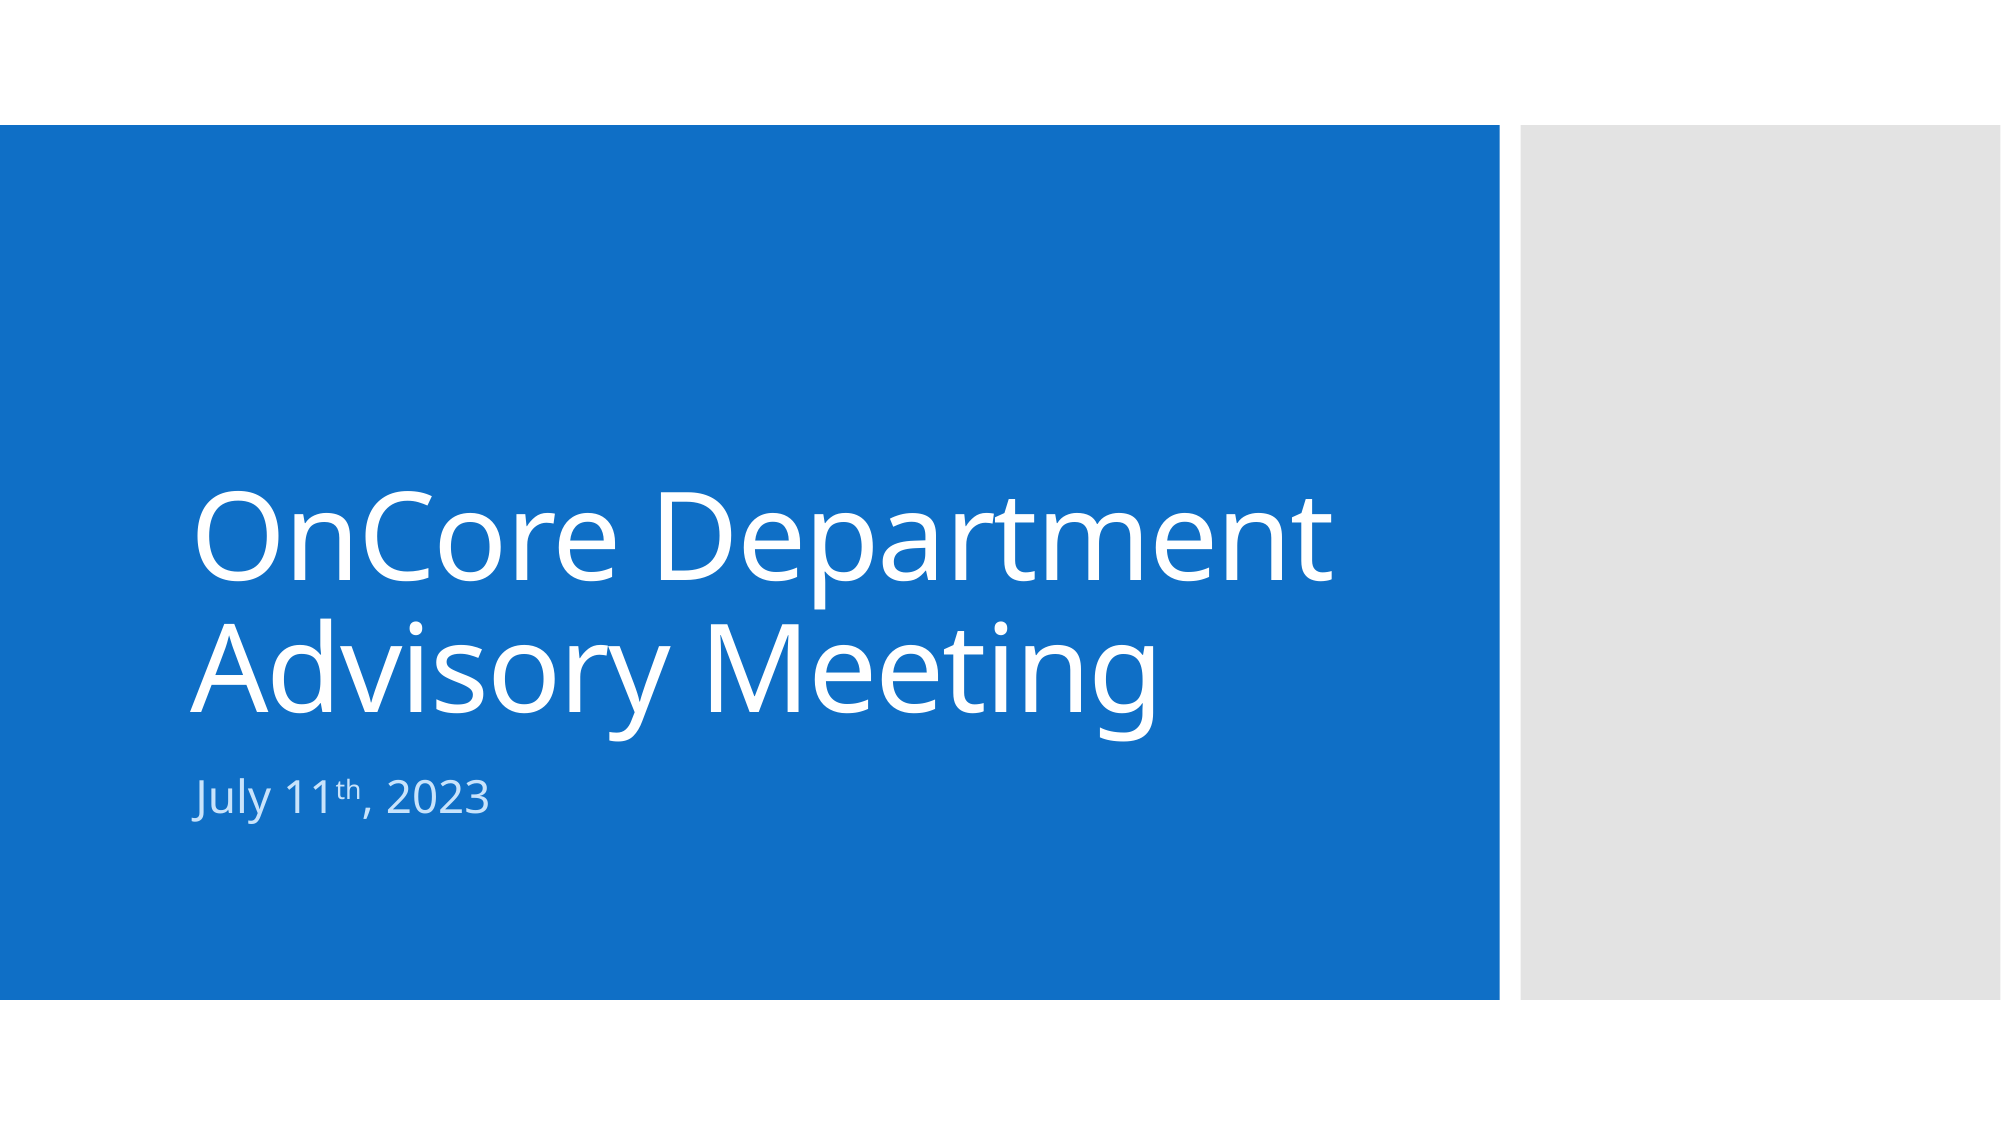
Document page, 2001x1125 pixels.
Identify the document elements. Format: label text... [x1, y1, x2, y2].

title OnCore Department Advisory Meeting [175, 213, 1376, 747]
subtitle July 11th, 2023 [180, 766, 1381, 917]
